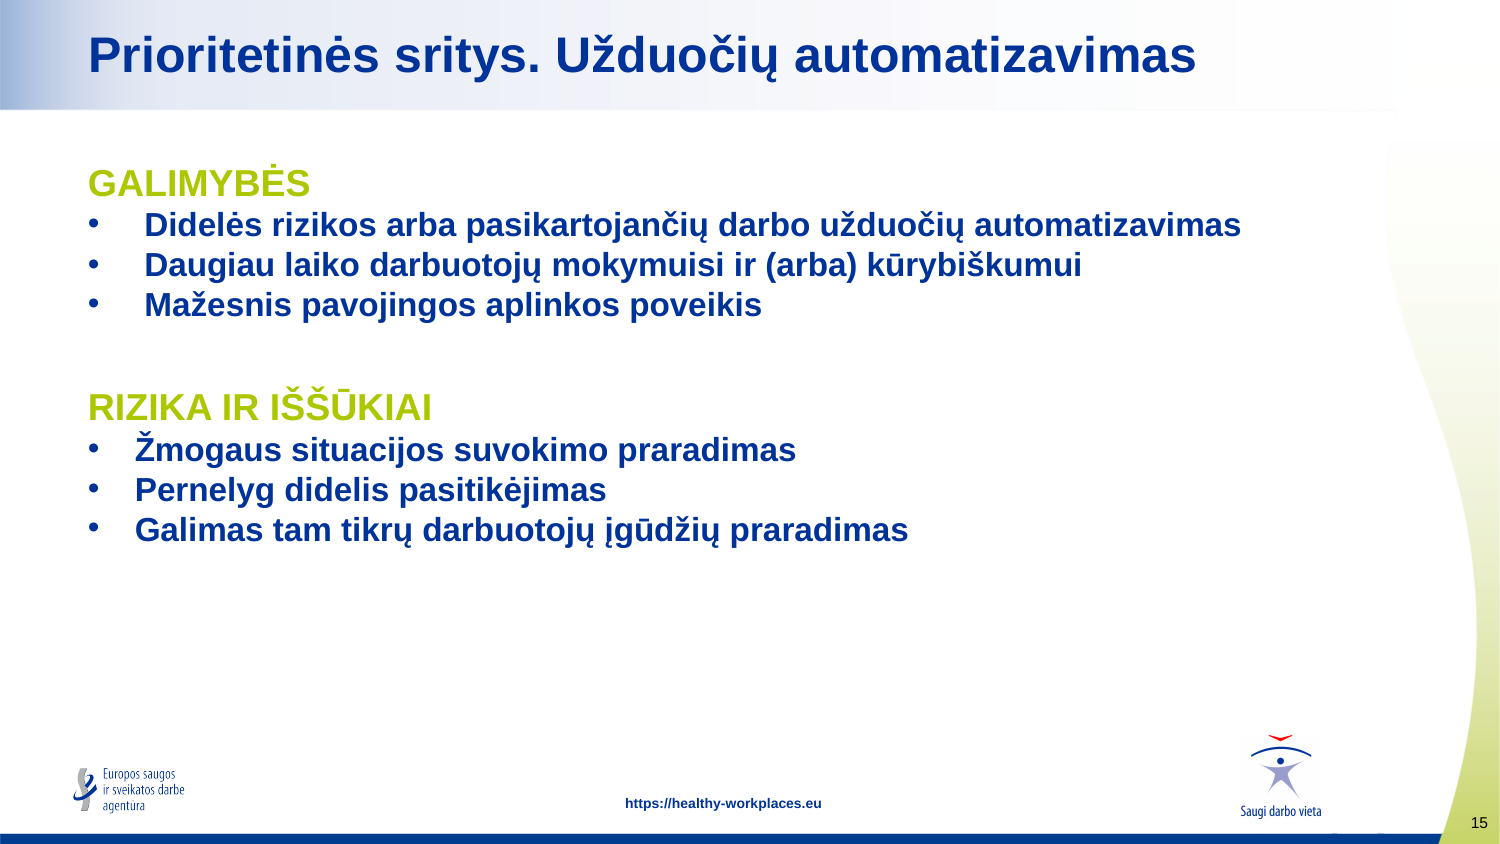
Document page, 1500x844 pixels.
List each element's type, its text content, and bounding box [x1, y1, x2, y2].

title Prioritetinės sritys. Užduočių automatizavimas [73, 0, 1314, 131]
text_box GALIMYBĖS Didelės rizikos arba pasikartojančių darbo užduočių automatizavimas Daugiau laiko darbuotojų mokymuisi ir (arba) kūrybiškumui Mažesnis pavojingos aplinkos poveikis RIZIKA IR IŠŠŪKIAI Žmogaus situacijos suvokimo praradimas Pernelyg didelis pasitikėjimas Galimas tam tikrų darbuotojų įgūdžių praradimas [73, 151, 1398, 555]
picture [0, 0, 1500, 844]
